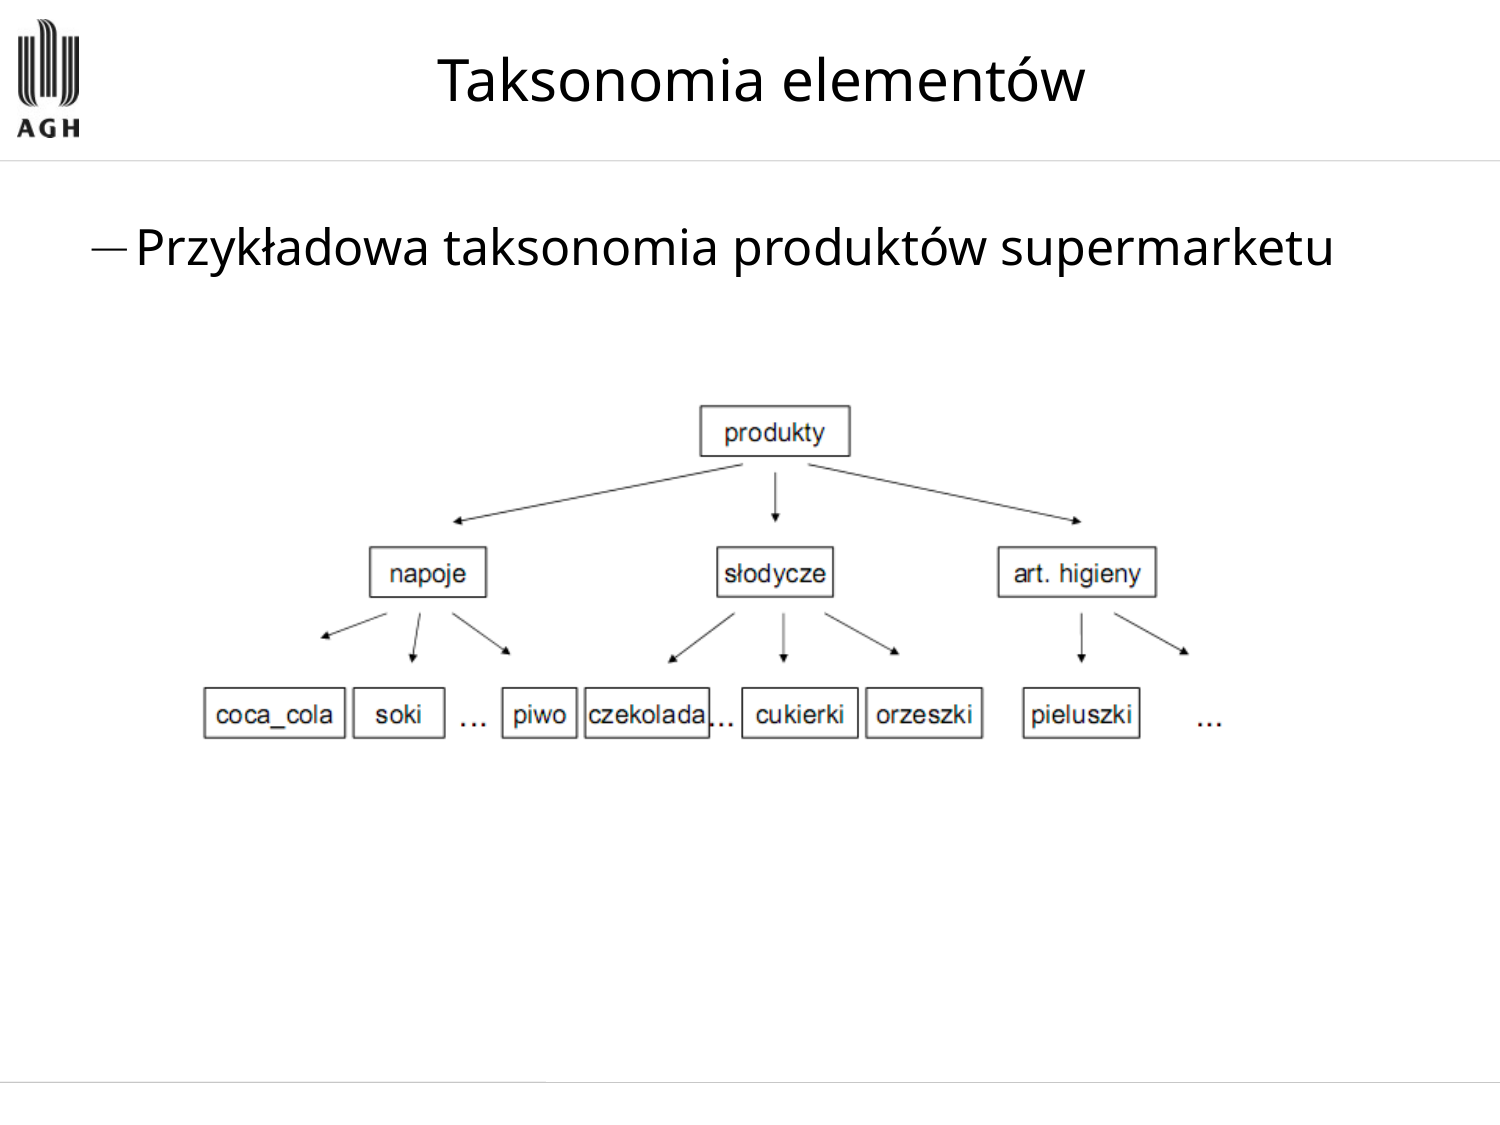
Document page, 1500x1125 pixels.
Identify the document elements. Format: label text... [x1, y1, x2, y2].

picture [194, 385, 1244, 747]
picture [17, 19, 79, 138]
list Przykładowa taksonomia produktów supermarketu [76, 207, 1428, 1048]
title Taksonomia elementów [147, 30, 1377, 126]
